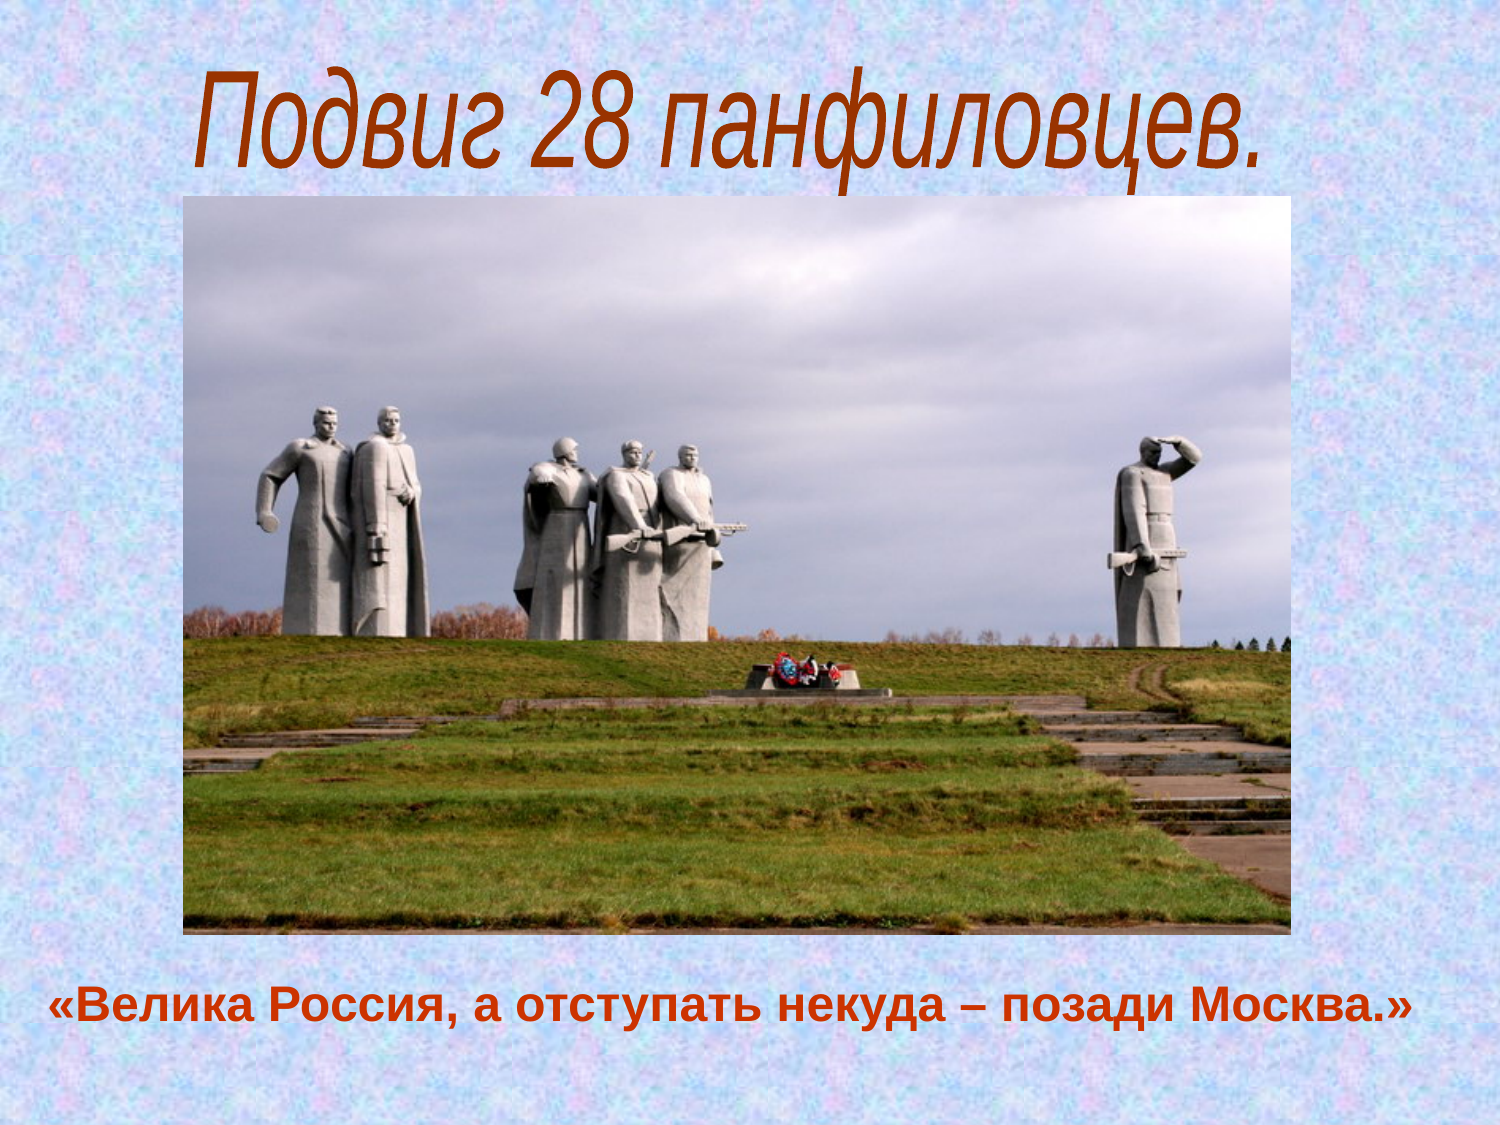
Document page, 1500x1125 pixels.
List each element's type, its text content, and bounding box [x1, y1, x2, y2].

text_box «Велика Россия, а отступать некуда – позади Москва.» [32, 964, 1430, 1039]
picture [0, 0, 1500, 1125]
